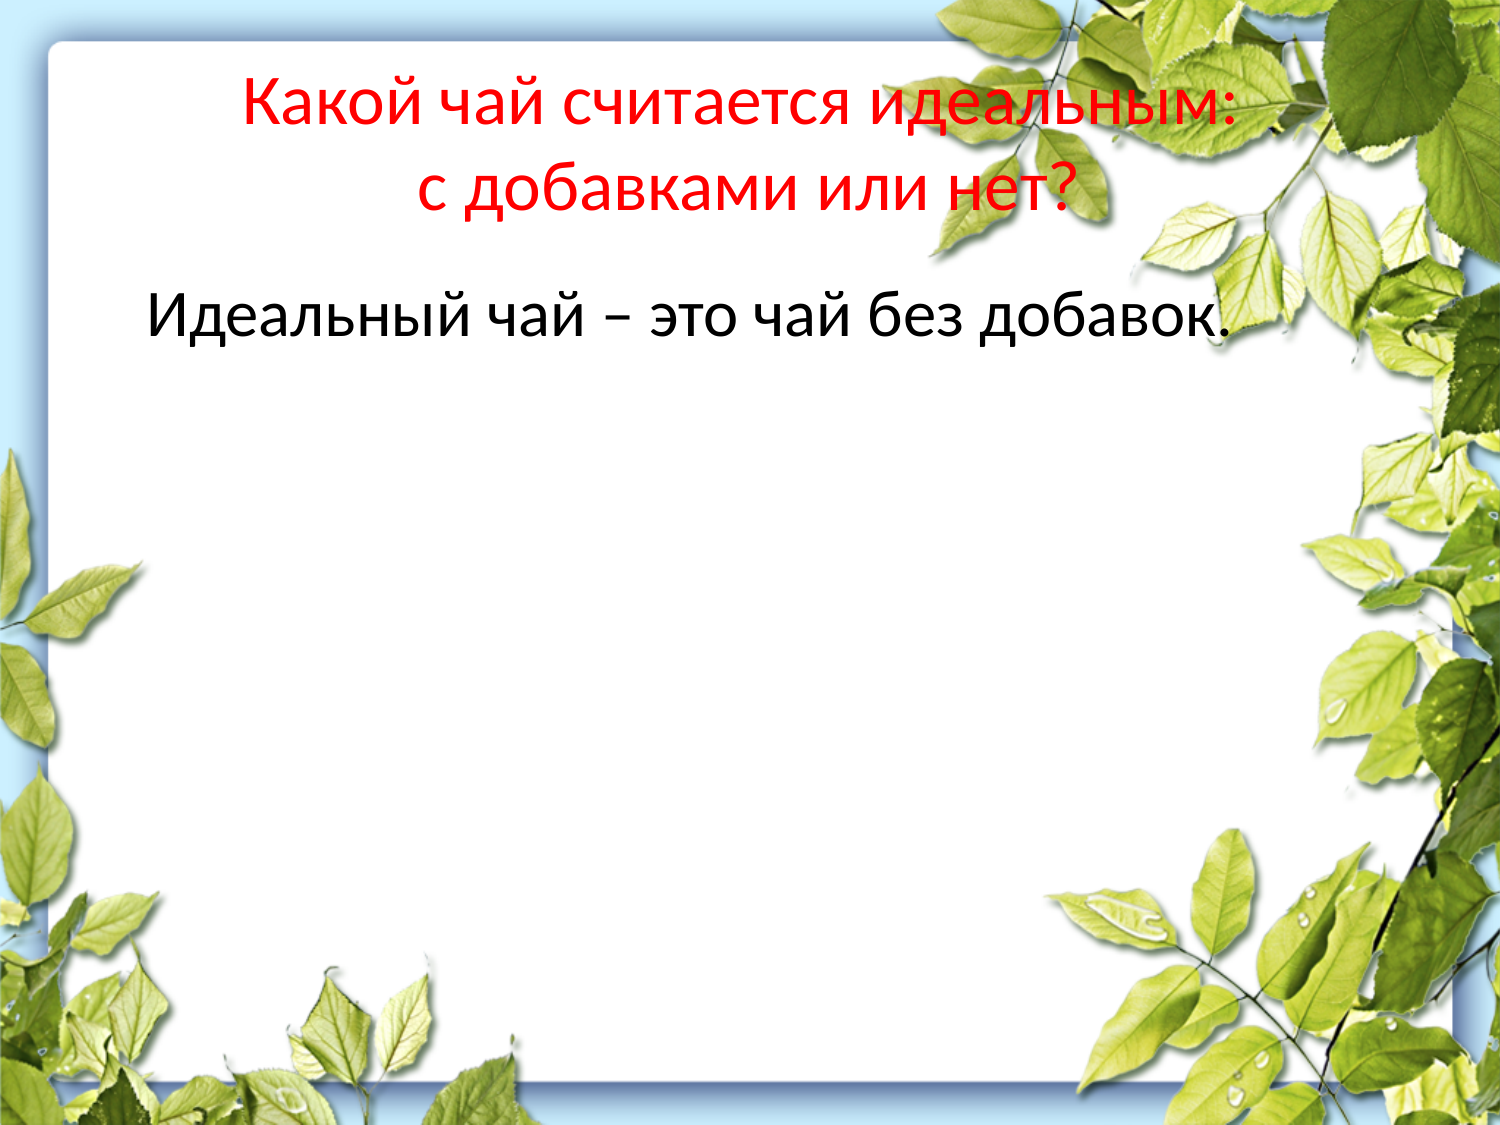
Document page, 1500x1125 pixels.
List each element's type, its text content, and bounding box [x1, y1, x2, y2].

title Какой чай считается идеальным: с добавками или нет? [74, 44, 1426, 233]
picture [0, 0, 1500, 1125]
list Идеальный чай – это чай без добавок. [74, 262, 1426, 1006]
